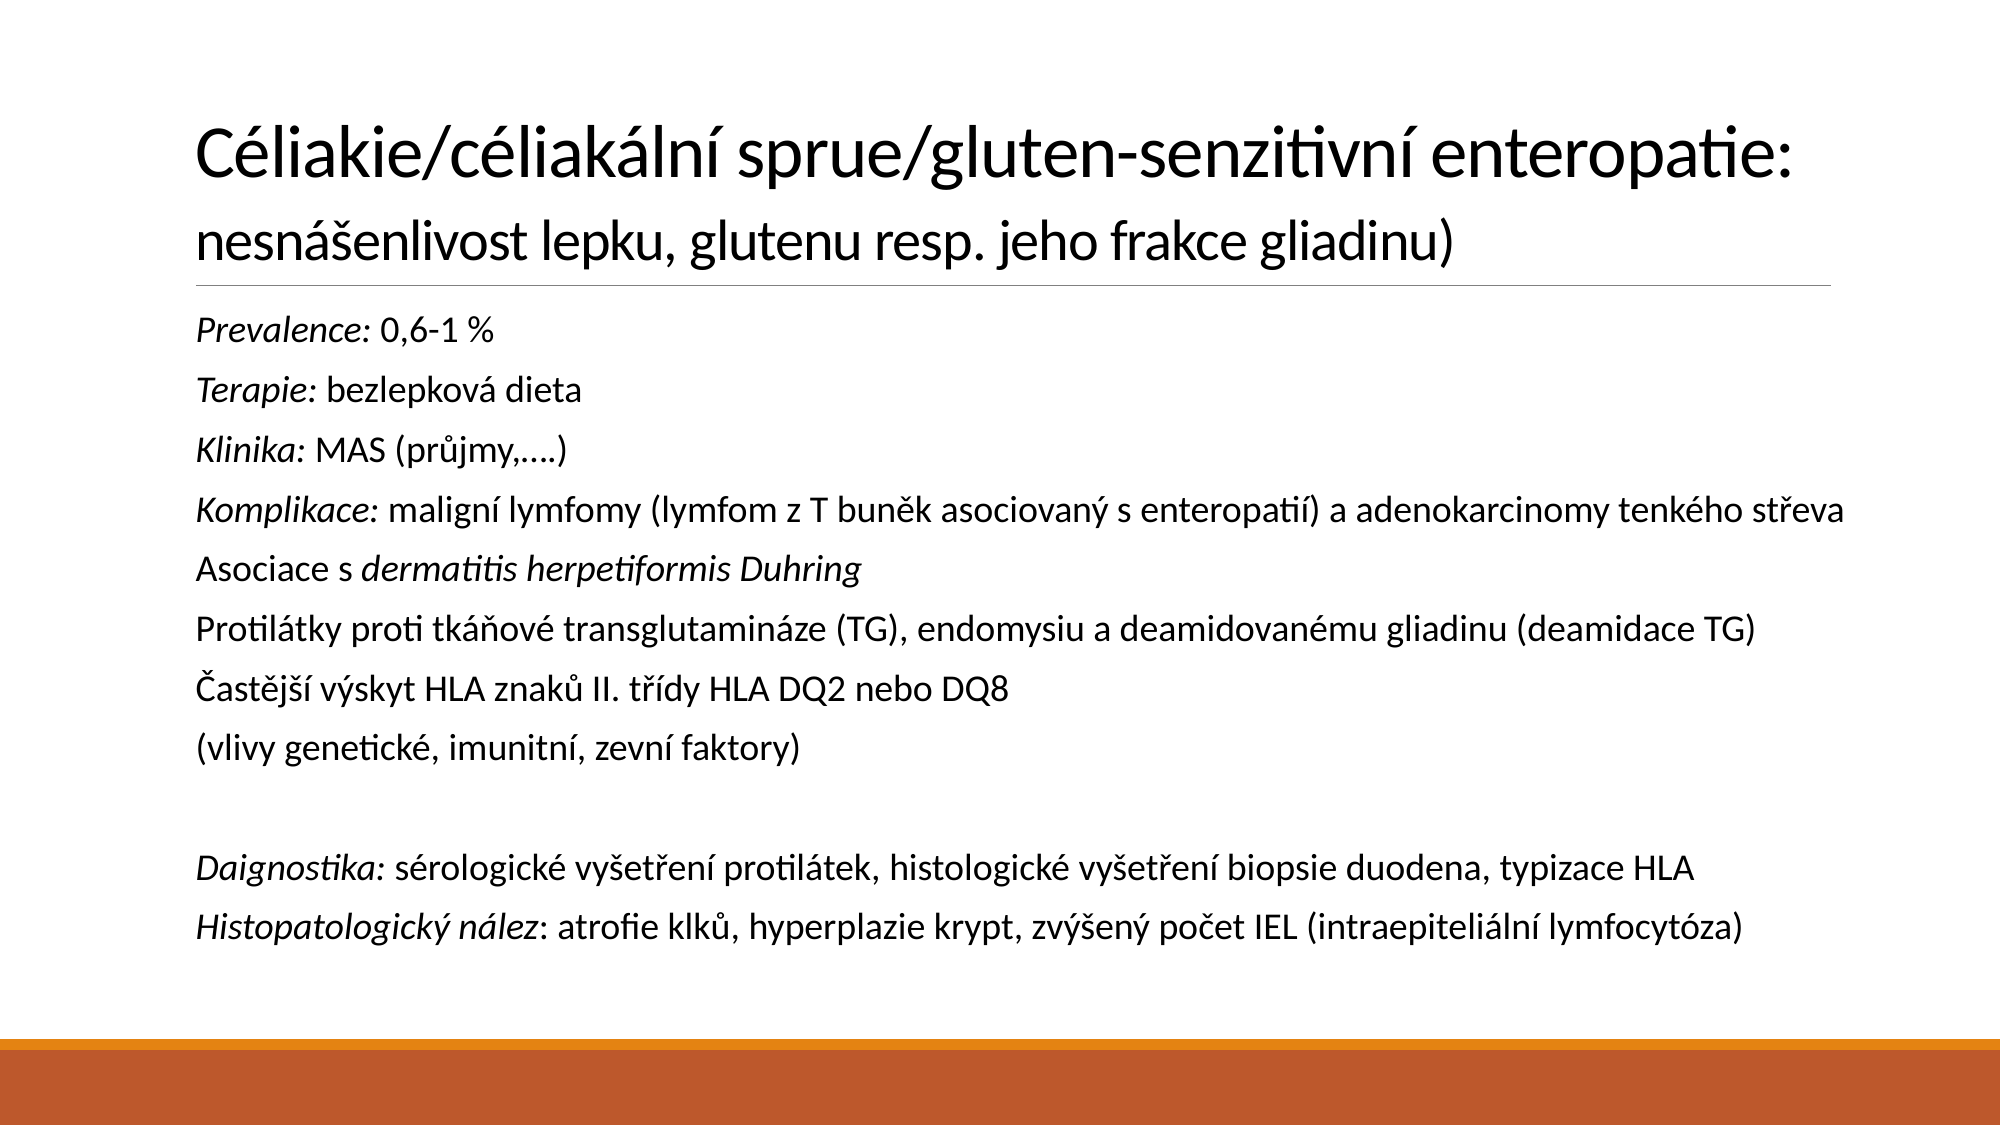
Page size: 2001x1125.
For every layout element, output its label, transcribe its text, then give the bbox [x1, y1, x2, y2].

title Céliakie/céliakální sprue/gluten-senzitivní enteropatie: nesnášenlivost lepku, glutenu resp. jeho frakce gliadinu) [180, 47, 1830, 285]
list Prevalence: 0,6-1 % Terapie: bezlepková dieta Klinika: MAS (průjmy,….) Komplikace: maligní lymfomy (lymfom z T buněk asociovaný s enteropatií) a adenokarcinomy tenkého střeva Asociace s dermatitis herpetiformis Duhring Protilátky proti tkáňové transglutamináze (TG), endomysiu a deamidovanému gliadinu (deamidace TG) Častější výskyt HLA znaků II. třídy HLA DQ2 nebo DQ8 (vlivy genetické, imunitní, zevní faktory) Daignostika: sérologické vyšetření protilátek, histologické vyšetření biopsie duodena, typizace HLA Histopatologický nález: atrofie klků, hyperplazie krypt, zvýšený počet IEL (intraepiteliální lymfocytóza) [180, 302, 1957, 963]
